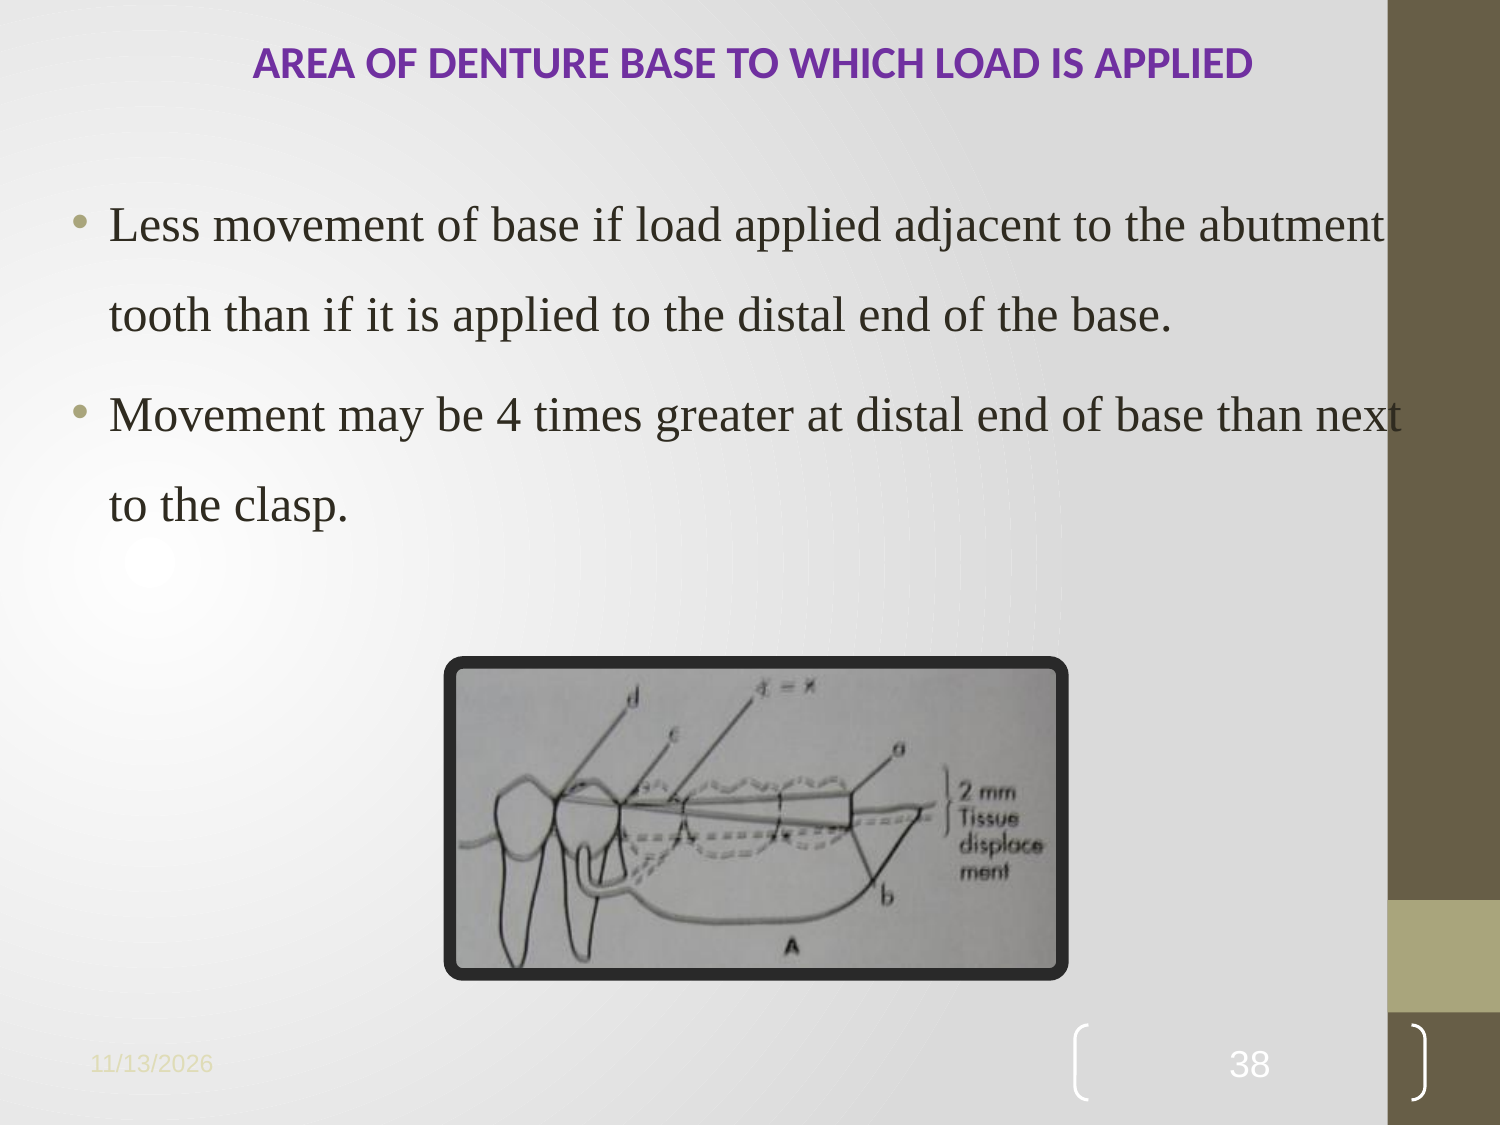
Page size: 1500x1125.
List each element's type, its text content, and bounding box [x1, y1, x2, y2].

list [449, 661, 1063, 975]
slide_number 38 [1073, 1023, 1427, 1102]
list AREA OF DENTURE BASE TO WHICH LOAD IS APPLIED Less movement of base if load applied adjacent to the abutment tooth than if it is applied to the distal end of the base. Movement may be 4 times greater at distal end of base than next to the clasp. [37, 24, 1450, 1006]
slide_number 21-May-23 [75, 1025, 425, 1100]
